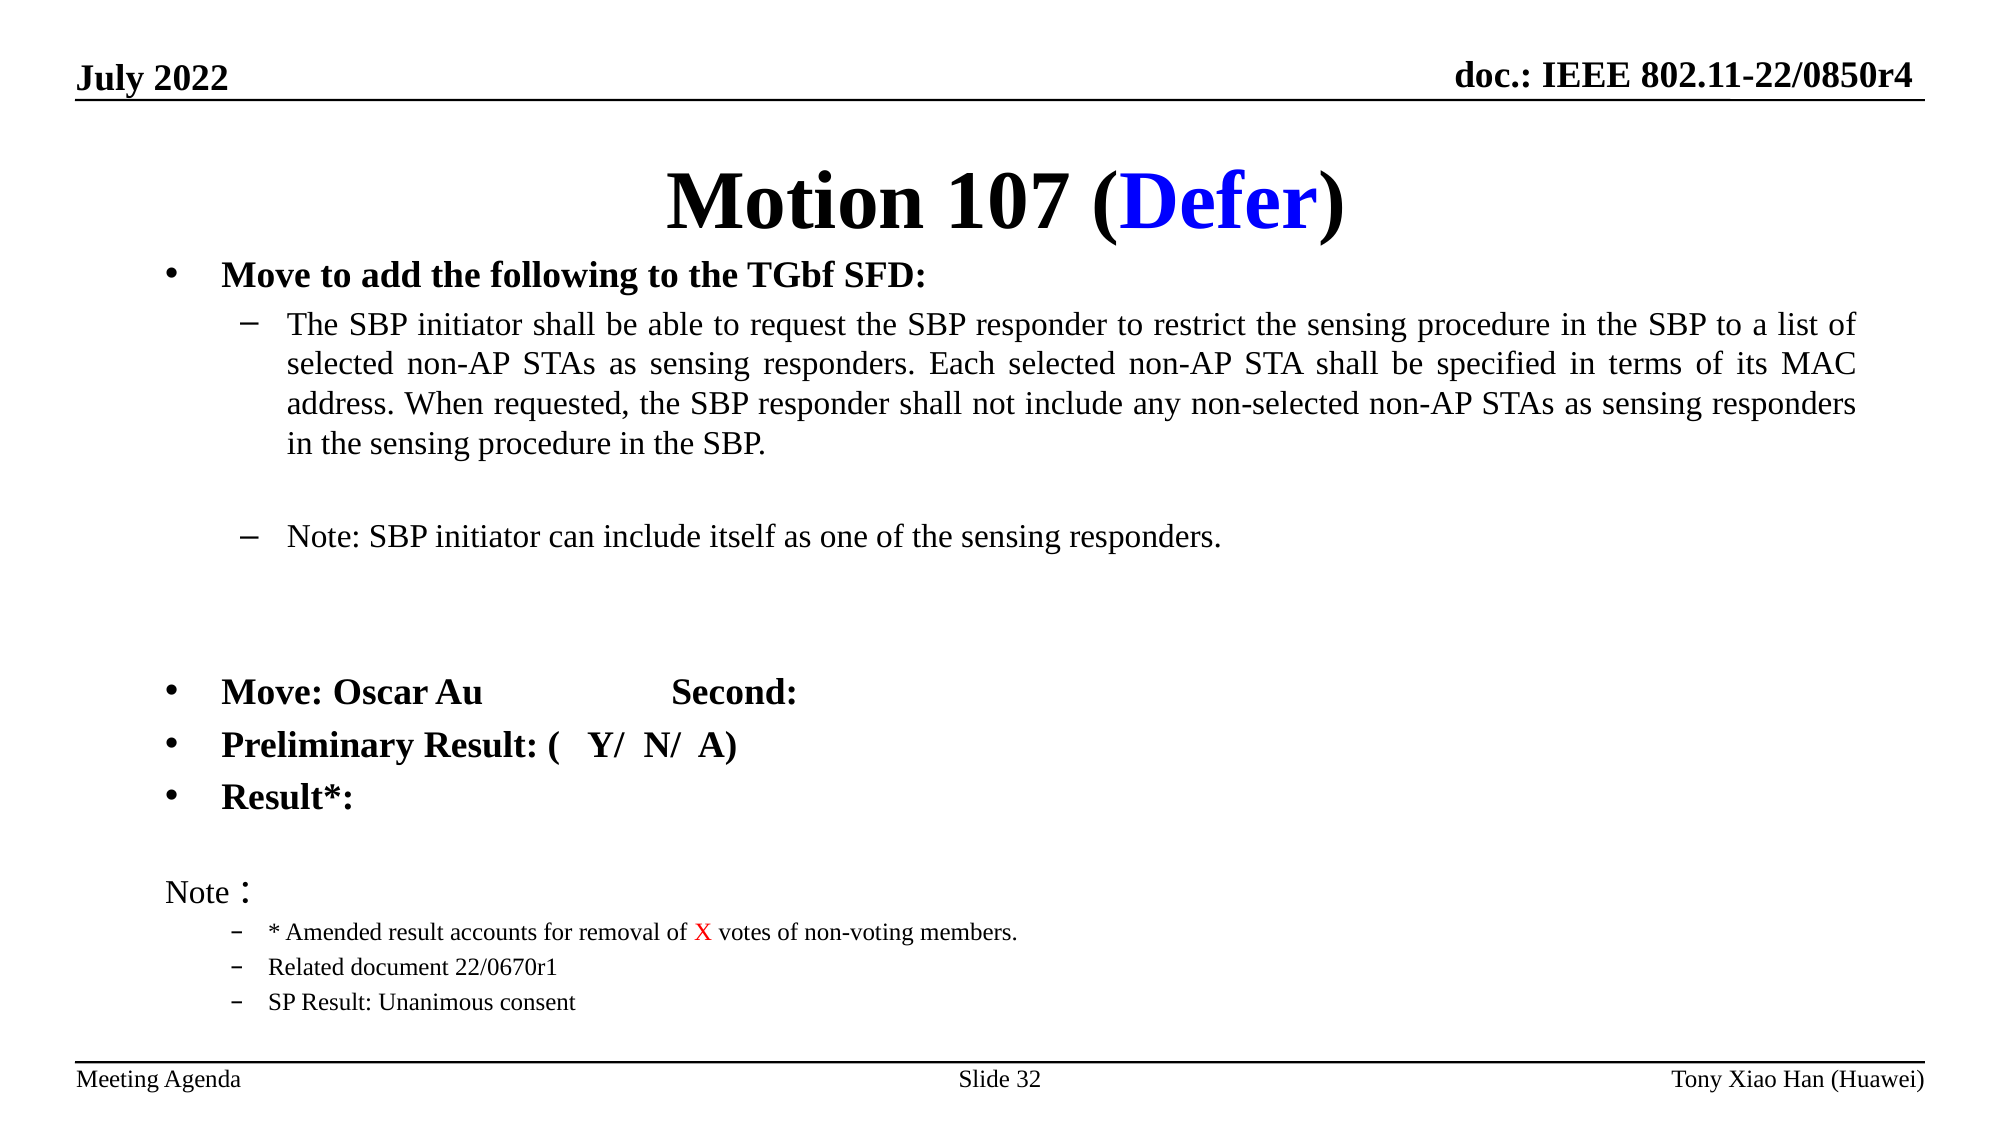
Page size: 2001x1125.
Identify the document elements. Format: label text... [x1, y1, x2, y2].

text_box Move to add the following to the TGbf SFD: The SBP initiator shall be able to request the SBP responder to restrict the sensing procedure in the SBP to a list of selected non-AP STAs as sensing responders. Each selected non-AP STA shall be specified in terms of its MAC address. When requested, the SBP responder shall not include any non-selected non-AP STAs as sensing responders in the sensing procedure in the SBP. Note: SBP initiator can include itself as one of the sensing responders. Move: Oscar Au Second: Preliminary Result: ( Y/ N/ A) Result*: Note： * Amended result accounts for removal of X votes of non-voting members. Related document 22/0670r1 SP Result: Unanimous consent [149, 212, 1875, 900]
text_box Motion 107 (Defer) [368, 137, 1644, 212]
